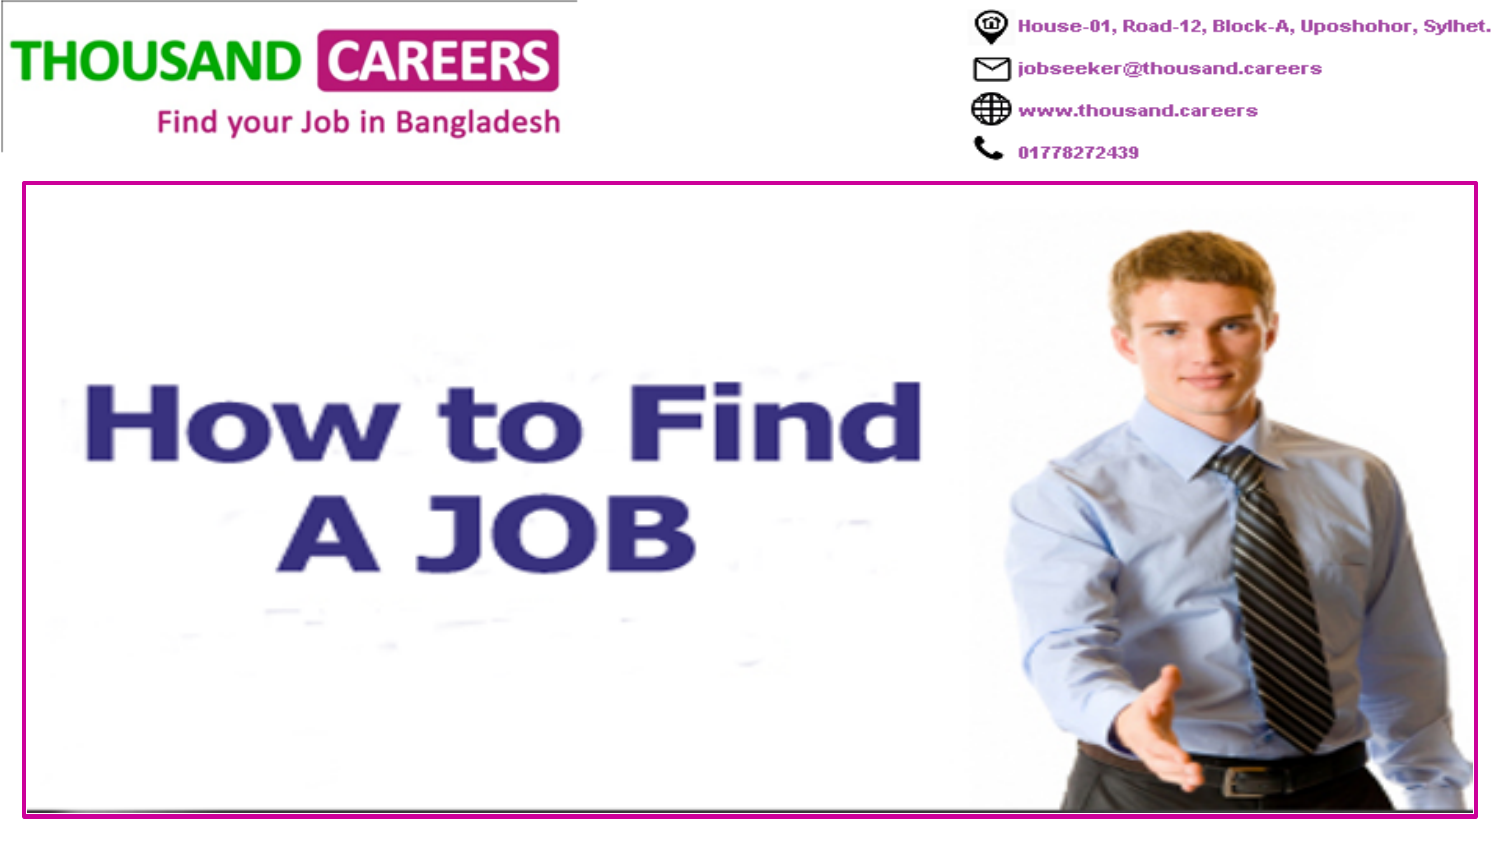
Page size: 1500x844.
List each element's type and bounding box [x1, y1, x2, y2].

picture [0, 0, 579, 154]
picture [27, 190, 1473, 814]
picture [956, 0, 1500, 177]
text_box [22, 181, 1478, 819]
